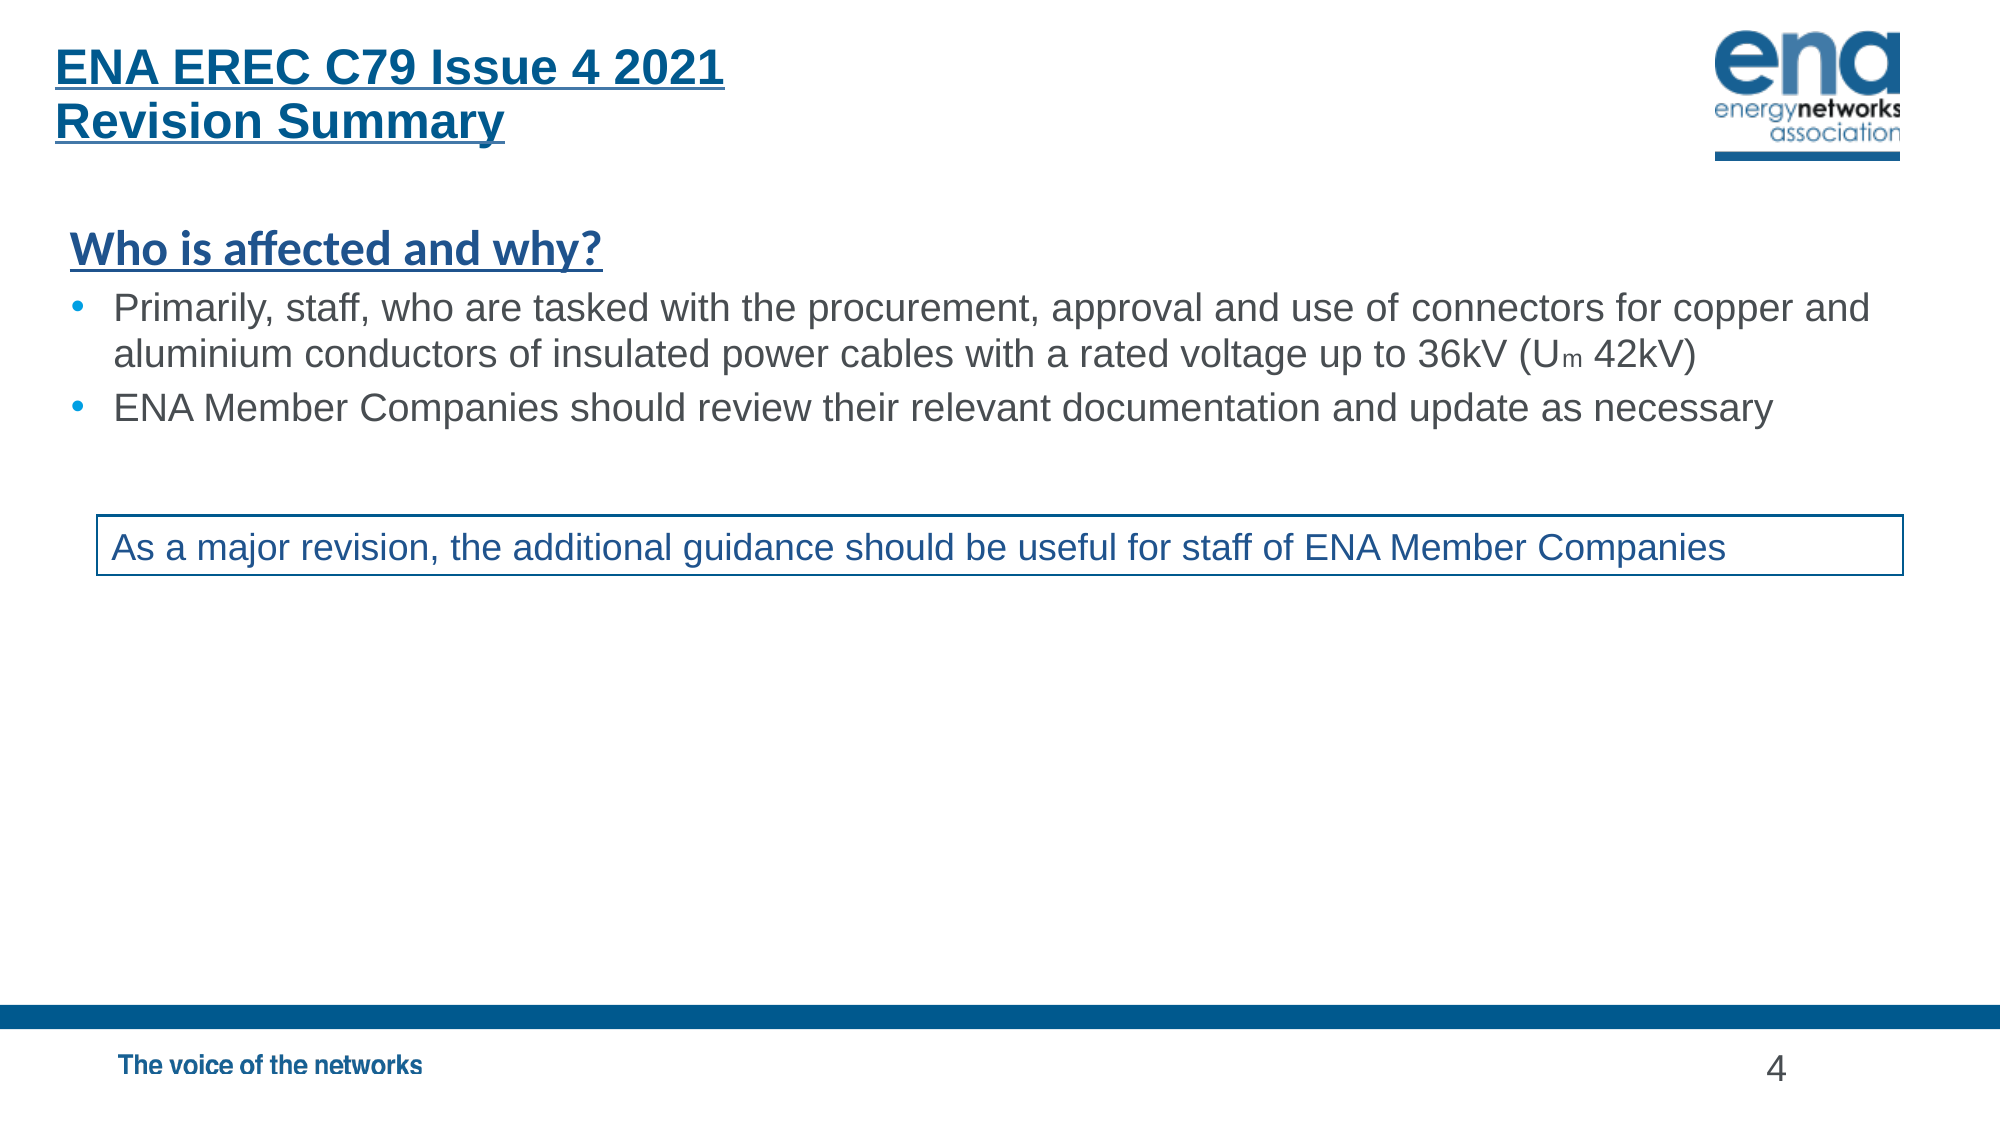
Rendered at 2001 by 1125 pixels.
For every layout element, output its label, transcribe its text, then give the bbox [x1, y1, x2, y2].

text_box 4 [1751, 1036, 1937, 1096]
title ENA EREC C79 Issue 4 2021 Revision Summary [54, 31, 1225, 149]
text_box As a major revision, the additional guidance should be useful for staff of ENA Member Companies [96, 514, 1904, 576]
text_box Who is affected and why? Primarily, staff, who are tasked with the procurement, approval and use of connectors for copper and aluminium conductors of insulated power cables with a rated voltage up to 36kV (Um 42kV) ENA Member Companies should review their relevant documentation and update as necessary [54, 207, 1911, 437]
